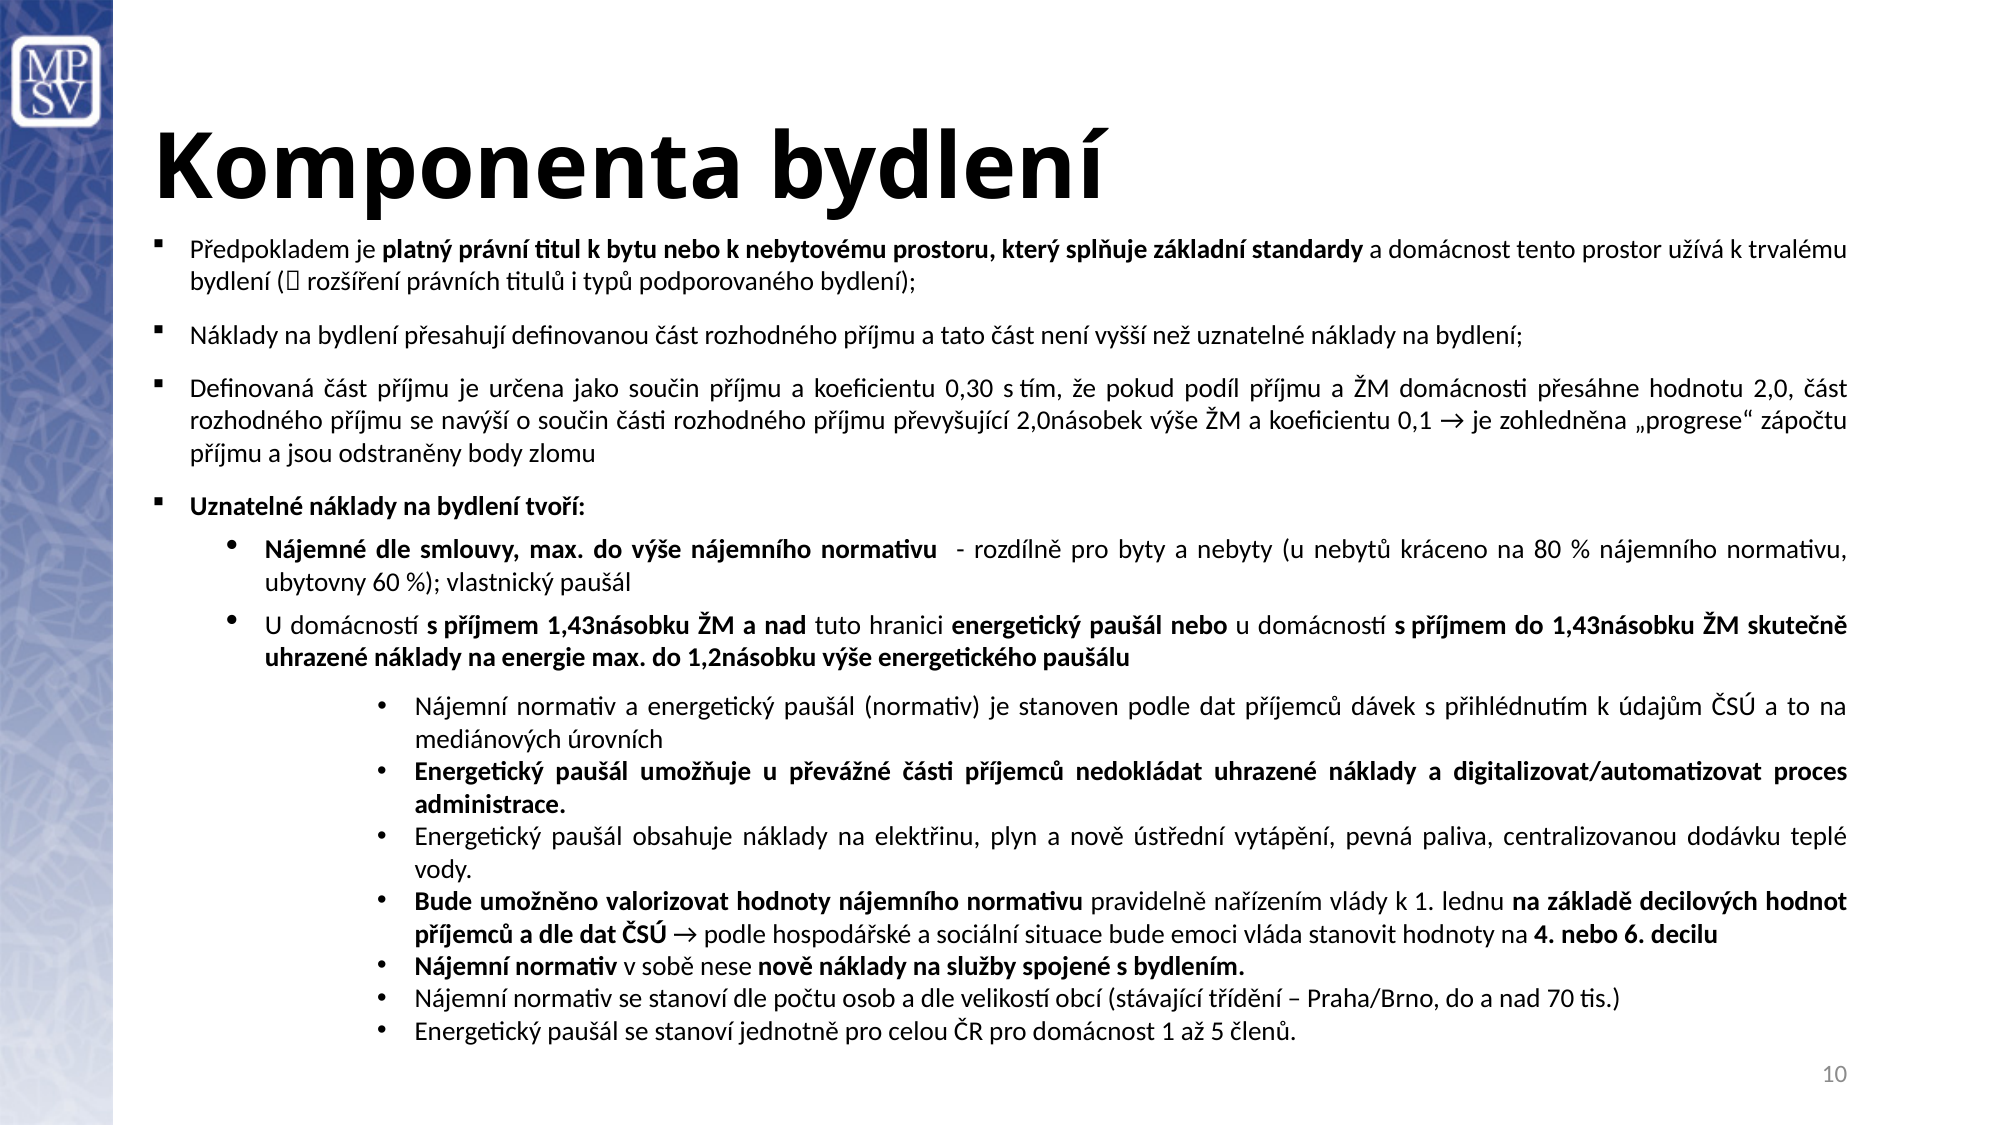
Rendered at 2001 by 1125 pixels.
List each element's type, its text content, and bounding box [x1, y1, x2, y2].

list Předpokladem je platný právní titul k bytu nebo k nebytovému prostoru, který splňuje základní standardy a domácnost tento prostor užívá k trvalému bydlení ( rozšíření právních titulů i typů podporovaného bydlení); Náklady na bydlení přesahují definovanou část rozhodného příjmu a tato část není vyšší než uznatelné náklady na bydlení; Definovaná část příjmu je určena jako součin příjmu a koeficientu 0,30 s tím, že pokud podíl příjmu a ŽM domácnosti přesáhne hodnotu 2,0, část rozhodného příjmu se navýší o součin části rozhodného příjmu převyšující 2,0násobek výše ŽM a koeficientu 0,1 → je zohledněna „progrese“ zápočtu příjmu a jsou odstraněny body zlomu Uznatelné náklady na bydlení tvoří: Nájemné dle smlouvy, max. do výše nájemního normativu - rozdílně pro byty a nebyty (u nebytů kráceno na 80 % nájemního normativu, ubytovny 60 %); vlastnický paušál U domácností s příjmem 1,43násobku ŽM a nad tuto hranici energetický paušál nebo u domácností s příjmem do 1,43násobku ŽM skutečně uhrazené náklady na energie max. do 1,2násobku výše energetického paušálu Nájemní normativ a energetický paušál (normativ) je stanoven podle dat příjemců dávek s přihlédnutím k údajům ČSÚ a to na mediánových úrovních Energetický paušál umožňuje u převážné části příjemců nedokládat uhrazené náklady a digitalizovat/automatizovat proces administrace. Energetický paušál obsahuje náklady na elektřinu, plyn a nově ústřední vytápění, pevná paliva, centralizovanou dodávku teplé vody. Bude umožněno valorizovat hodnoty nájemního normativu pravidelně nařízením vlády k 1. lednu na základě decilových hodnot příjemců a dle dat ČSÚ → podle hospodářské a sociální situace bude emoci vláda stanovit hodnoty na 4. nebo 6. decilu Nájemní normativ v sobě nese nově náklady na služby spojené s bydlením. Nájemní normativ se stanoví dle počtu osob a dle velikostí obcí (stávající třídění – Praha/Brno, do a nad 70 tis.) Energetický paušál se stanoví jednotně pro celou ČR pro domácnost 1 až 5 členů. [137, 223, 1863, 1092]
slide_number 10 [1412, 1042, 1863, 1103]
title Komponenta bydlení [137, 59, 1863, 223]
picture [0, 0, 113, 1125]
